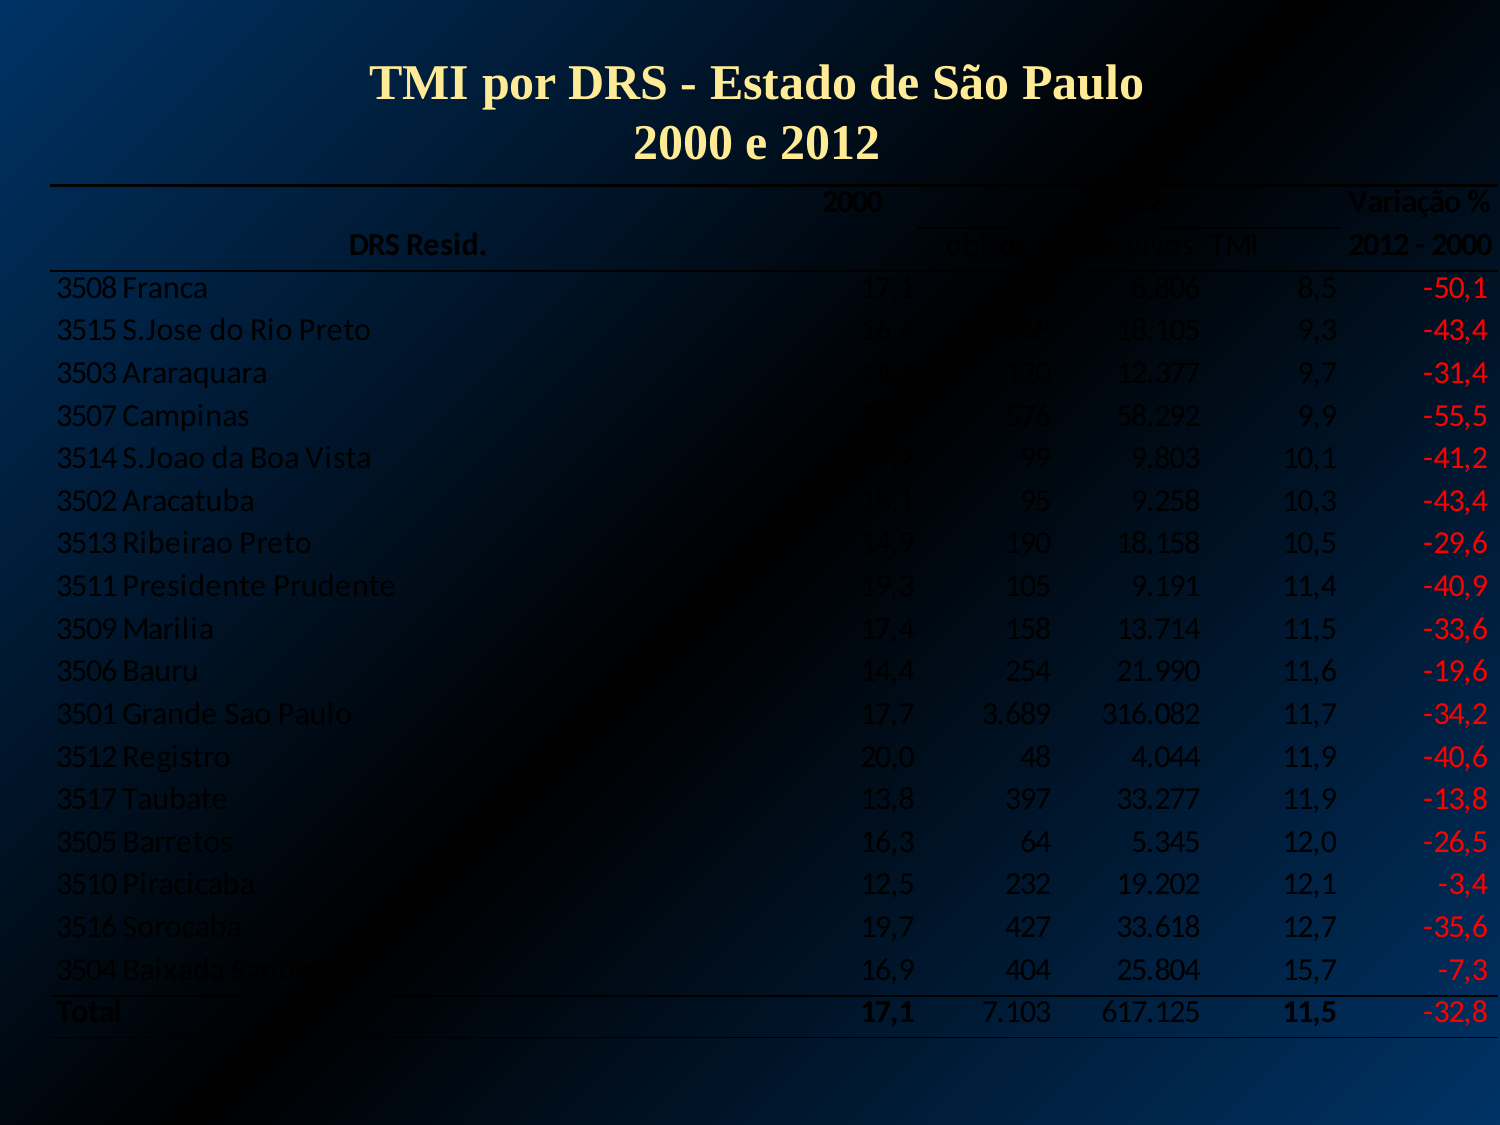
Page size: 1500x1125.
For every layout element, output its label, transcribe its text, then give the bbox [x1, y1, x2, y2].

text_box TMI por DRS - Estado de São Paulo 2000 e 2012 [88, 42, 1426, 165]
picture [49, 184, 1500, 1040]
